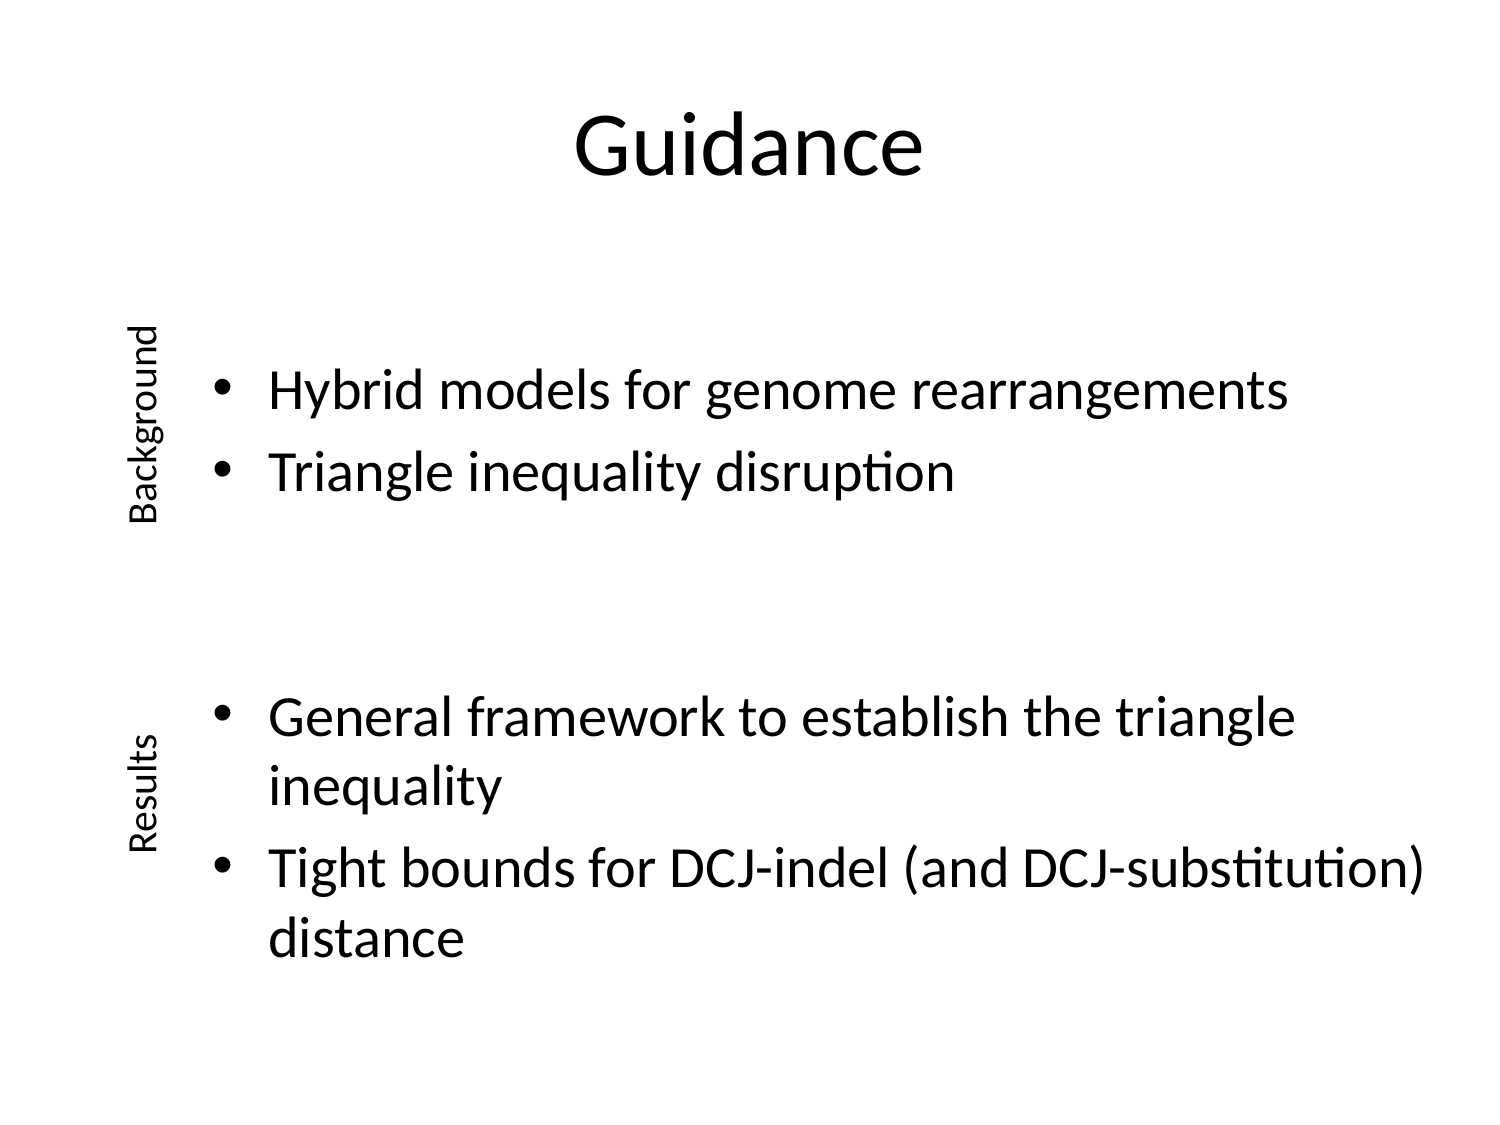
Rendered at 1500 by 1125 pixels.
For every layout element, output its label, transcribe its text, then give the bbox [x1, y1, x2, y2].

text_box Results [107, 718, 173, 870]
list Hybrid models for genome rearrangements Triangle inequality disruption General framework to establish the triangle inequality Tight bounds for DCJ-indel (and DCJ-substitution) distance [197, 262, 1500, 1005]
title Guidance [75, 45, 1425, 233]
text_box Background [107, 309, 173, 541]
